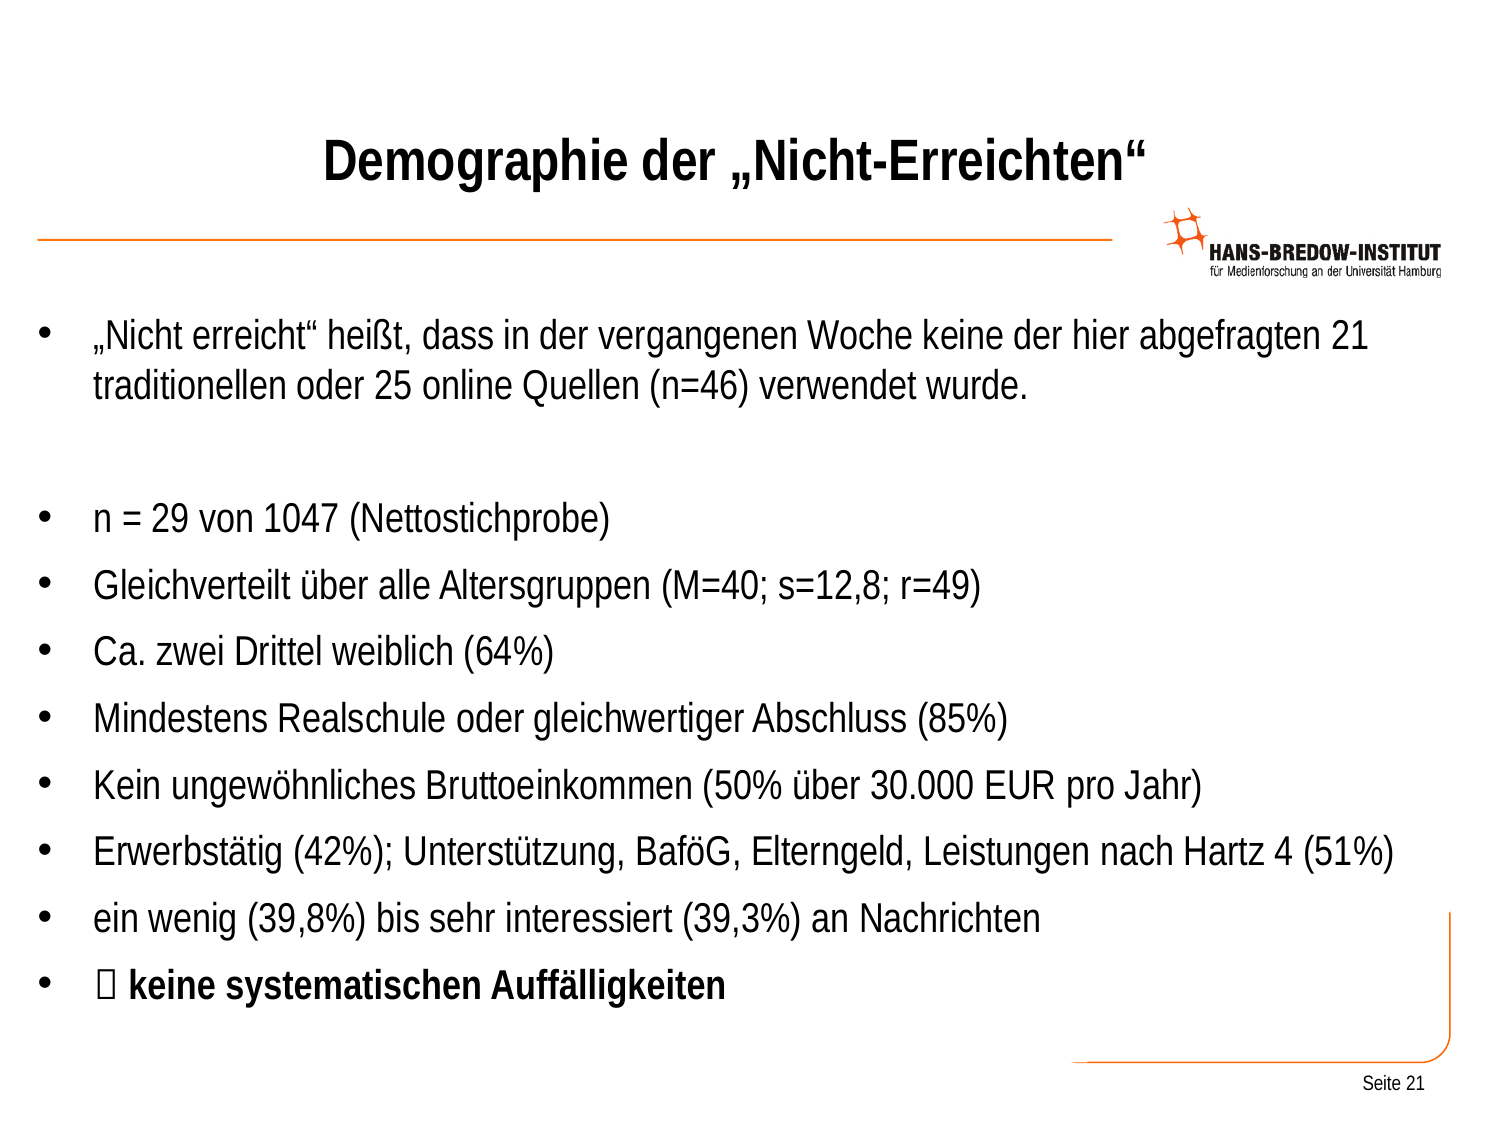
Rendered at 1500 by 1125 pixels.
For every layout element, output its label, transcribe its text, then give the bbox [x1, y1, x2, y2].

slide_number Seite 21 [1299, 1062, 1425, 1113]
picture [1163, 207, 1441, 278]
list „Nicht erreicht“ heißt, dass in der vergangenen Woche keine der hier abgefragten 21 traditionellen oder 25 online Quellen (n=46) verwendet wurde. n = 29 von 1047 (Nettostichprobe) Gleichverteilt über alle Altersgruppen (M=40; s=12,8; r=49) Ca. zwei Drittel weiblich (64%) Mindestens Realschule oder gleichwertiger Abschluss (85%) Kein ungewöhnliches Bruttoeinkommen (50% über 30.000 EUR pro Jahr) Erwerbstätig (42%); Unterstützung, BaföG, Elterngeld, Leistungen nach Hartz 4 (51%) ein wenig (39,8%) bis sehr interessiert (39,3%) an Nachrichten  keine systematischen Auffälligkeiten [37, 299, 1436, 1094]
title Demographie der „Nicht-Erreichten“ [37, 37, 1450, 200]
